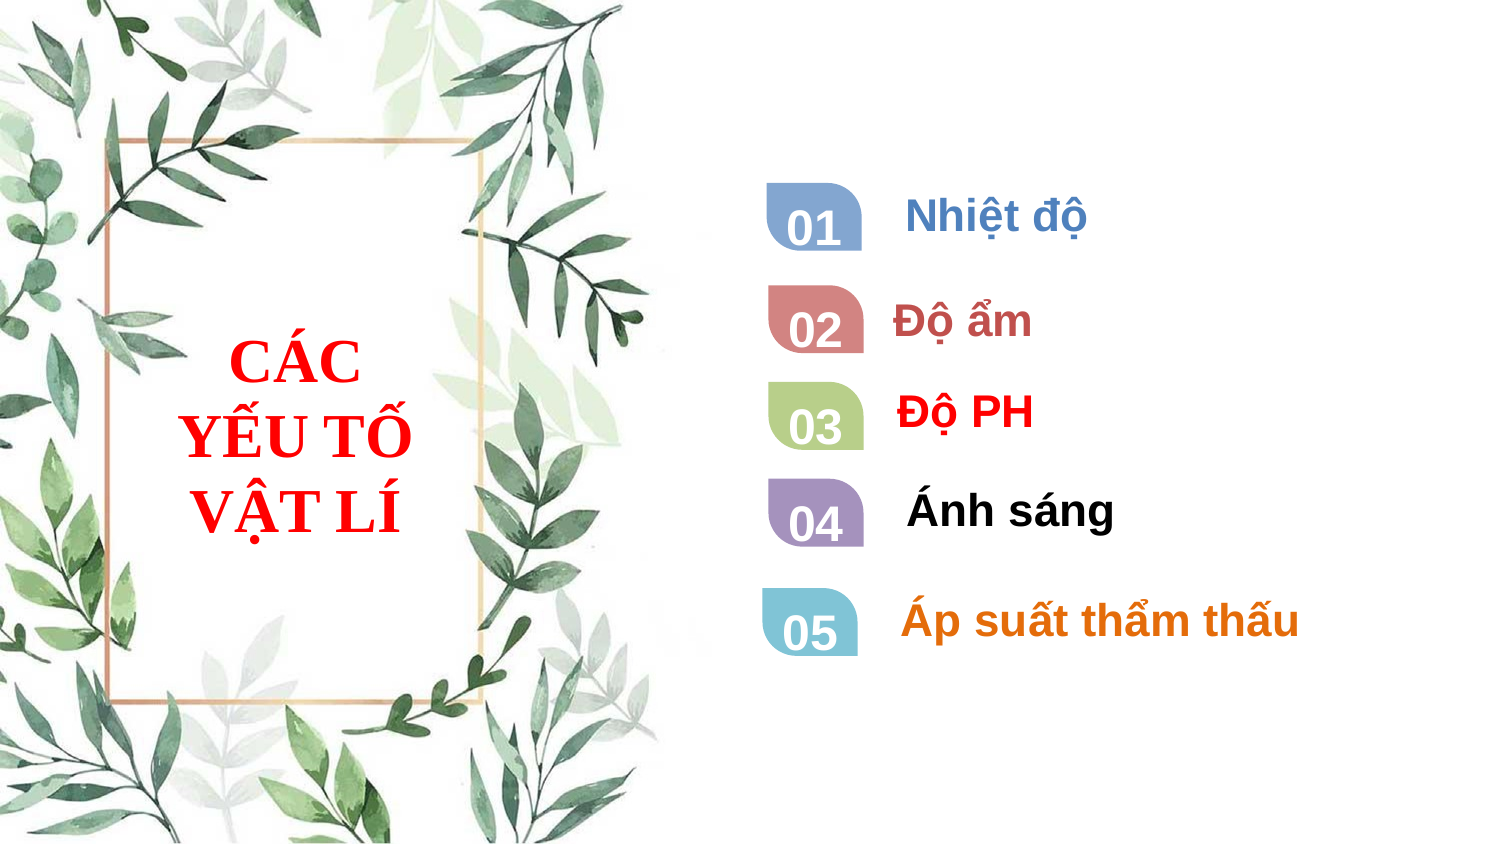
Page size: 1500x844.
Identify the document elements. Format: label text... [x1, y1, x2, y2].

text_box CÁC YẾU TỐ VẬT LÍ [159, 314, 432, 551]
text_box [766, 179, 1422, 263]
picture [0, 0, 1500, 844]
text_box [768, 475, 1423, 558]
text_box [768, 284, 1410, 365]
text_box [768, 378, 1423, 462]
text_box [762, 584, 1417, 668]
